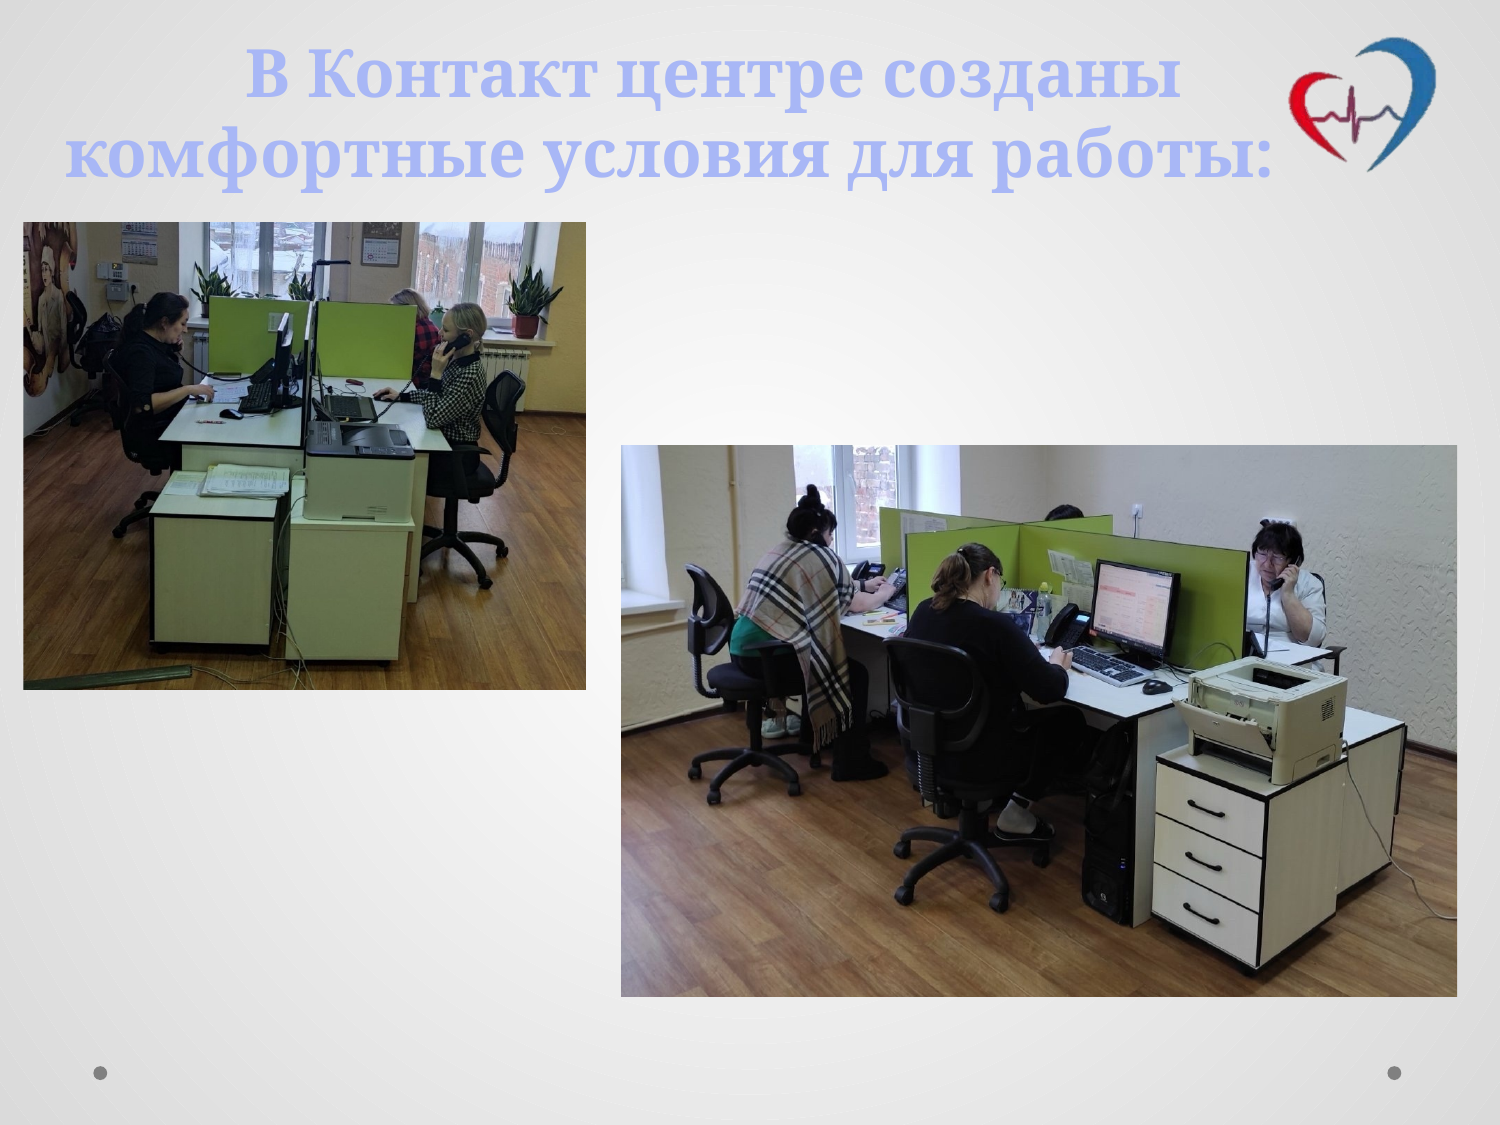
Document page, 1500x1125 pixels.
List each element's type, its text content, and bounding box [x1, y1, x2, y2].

picture [1281, 21, 1448, 184]
picture [23, 222, 587, 691]
text_box В Контакт центре созданы комфортные условия для работы: [0, 23, 1389, 199]
picture [620, 445, 1458, 997]
